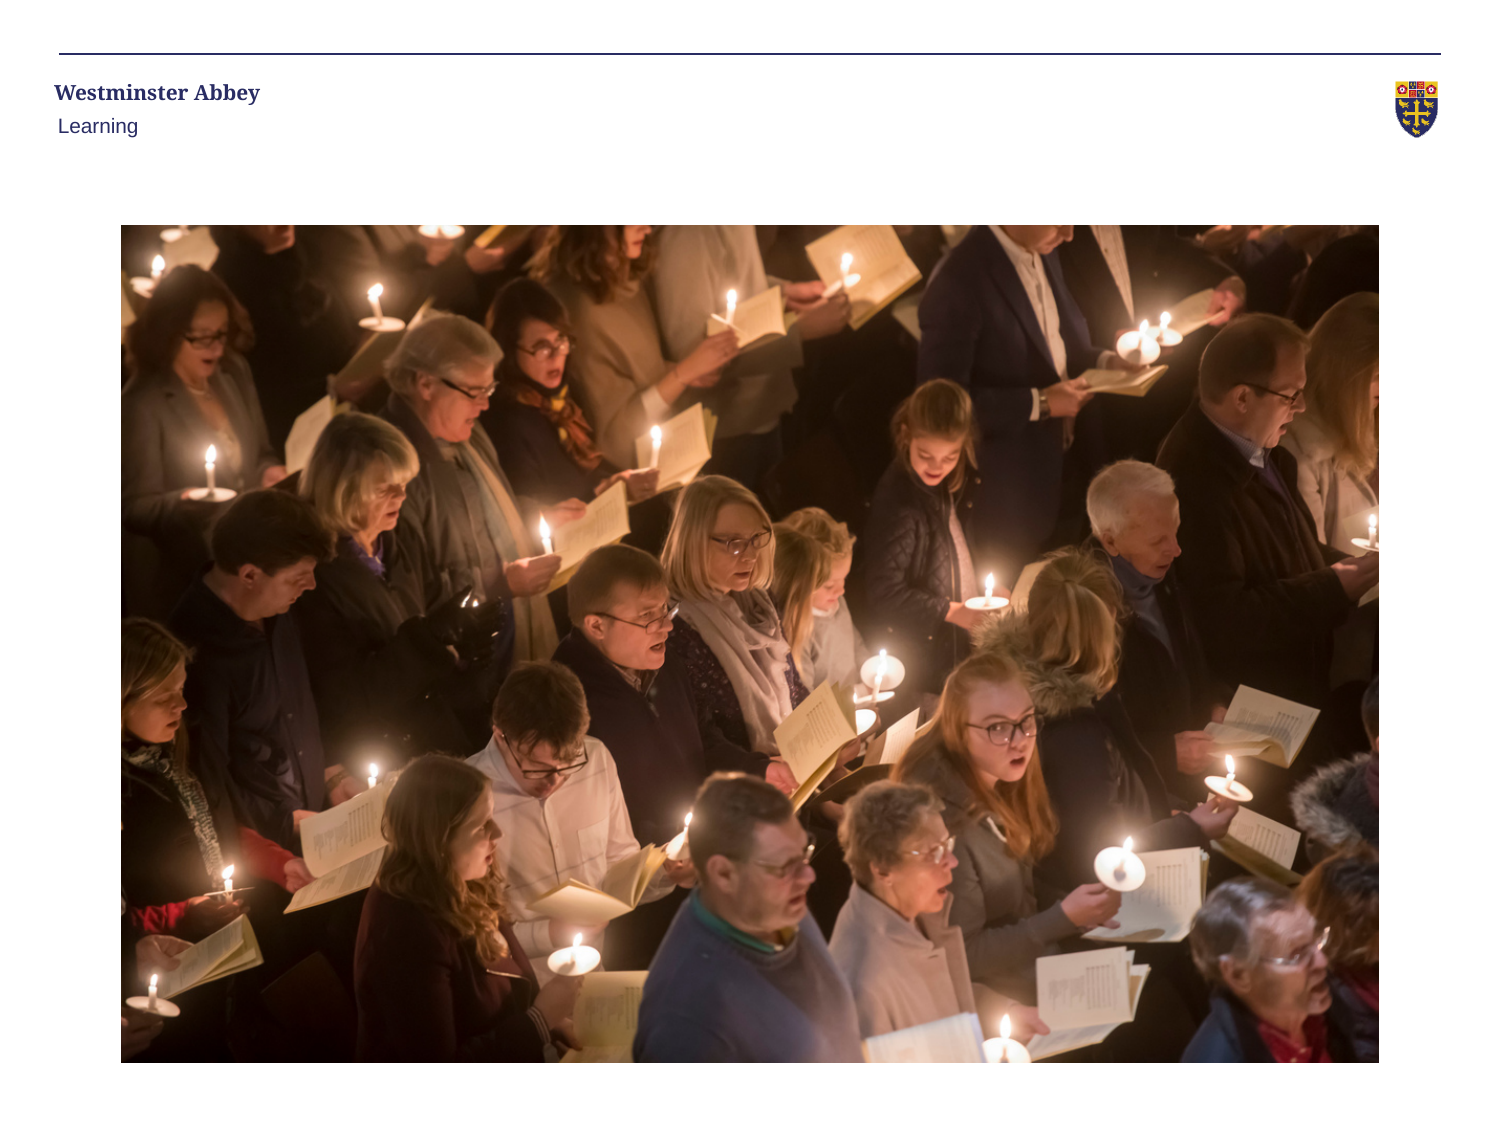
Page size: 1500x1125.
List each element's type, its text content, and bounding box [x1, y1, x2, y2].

picture [121, 225, 1379, 1063]
text_box Learning [43, 105, 1036, 134]
picture [1395, 81, 1438, 138]
